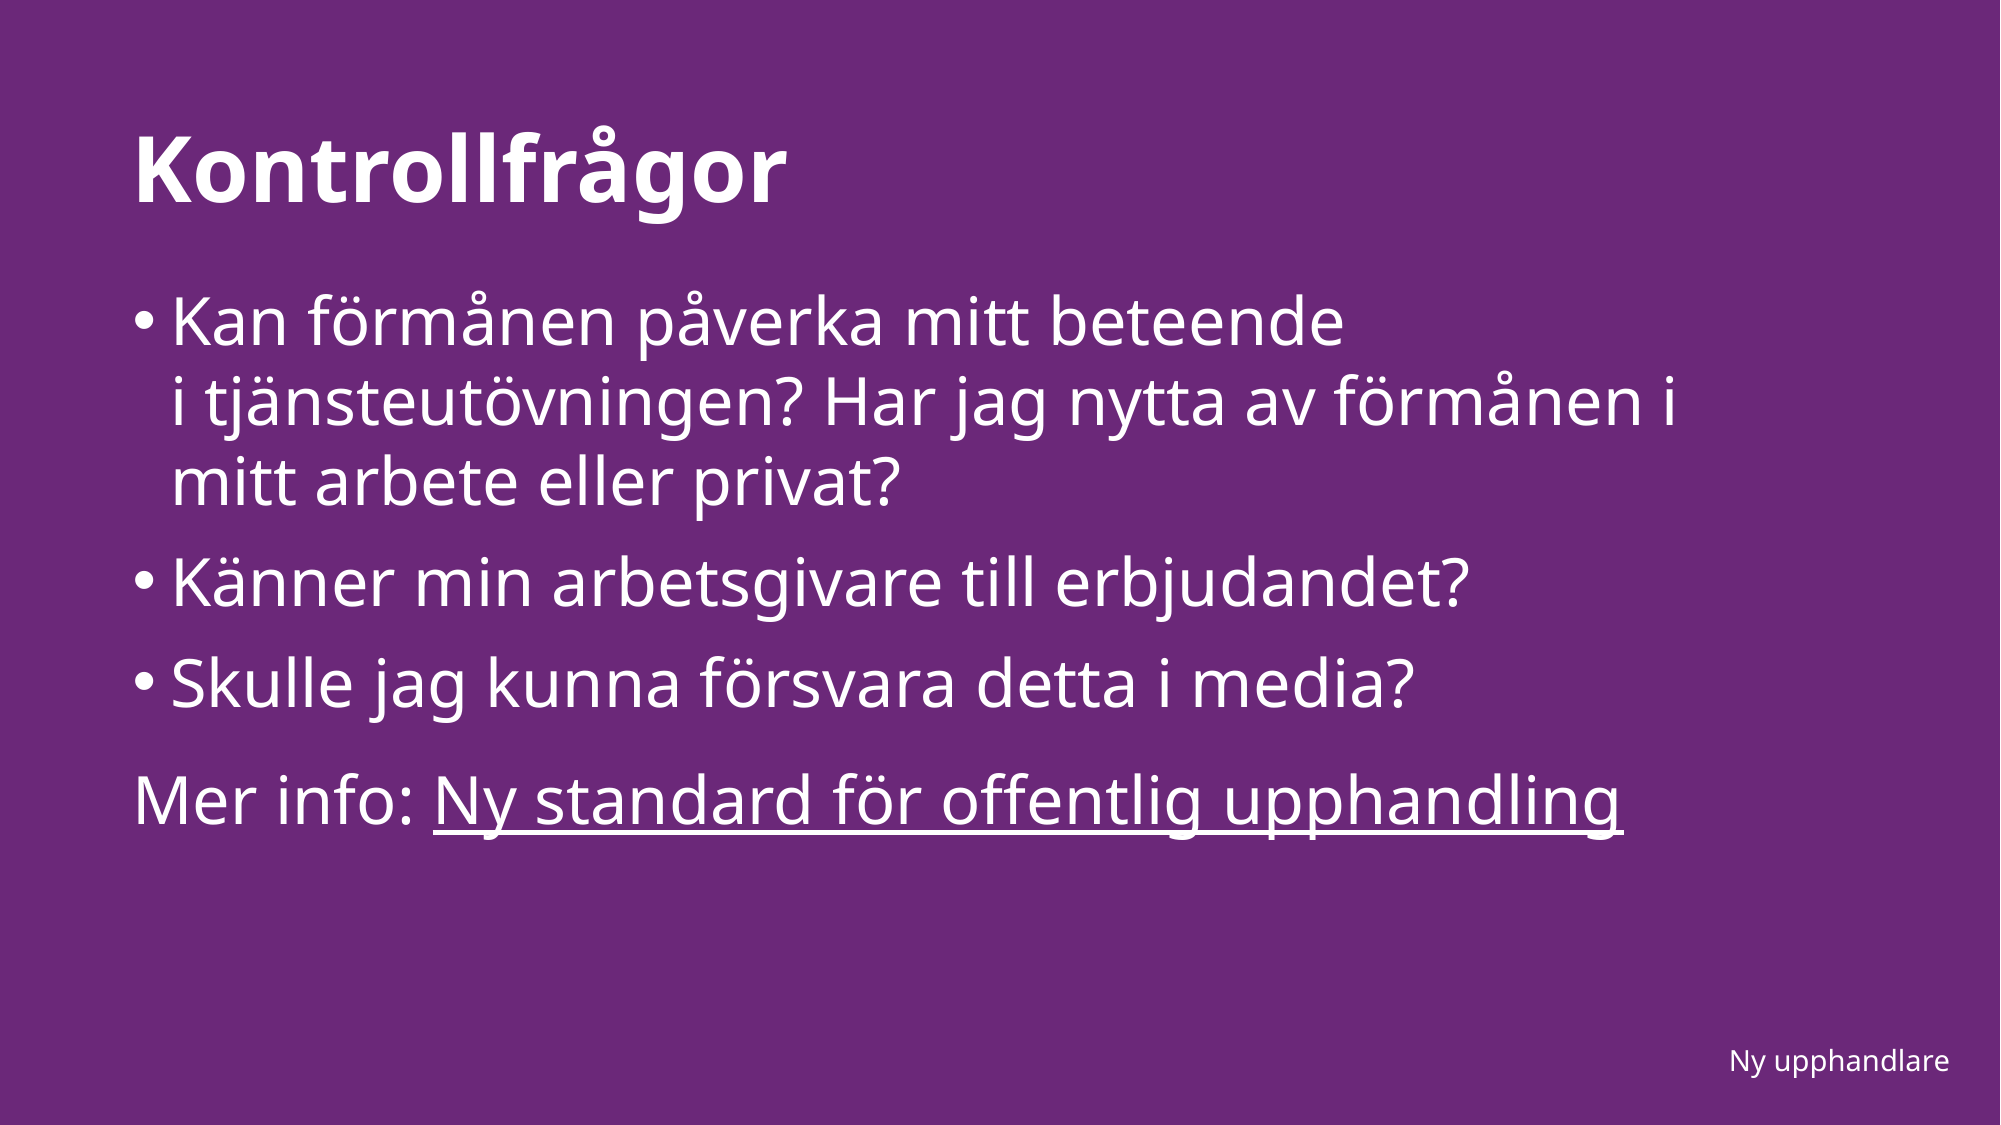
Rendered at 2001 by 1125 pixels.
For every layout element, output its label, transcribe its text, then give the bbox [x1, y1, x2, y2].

footer Ny upphandlare [1290, 1032, 1966, 1092]
list Kan förmånen påverka mitt beteende i tjänsteutövningen?​ Har jag nytta av förmånen i mitt arbete eller privat?​ Känner min arbetsgivare till erbjudandet?​ Skulle jag kunna försvara detta i media? ​ Mer info: Ny standard för offentlig upphandling [117, 271, 1697, 941]
title Kontrollfrågor [116, 116, 1697, 230]
